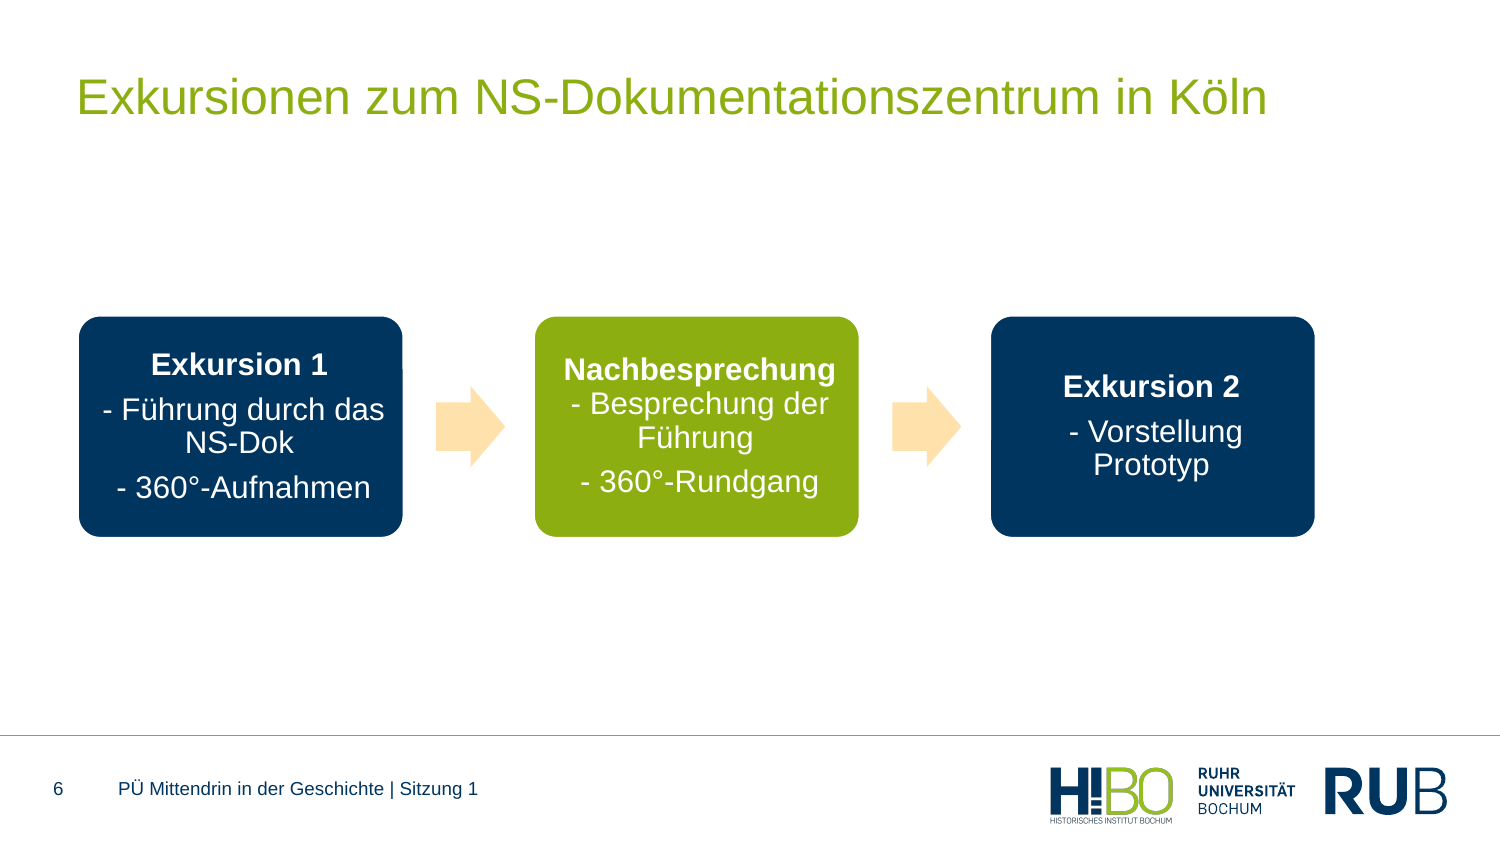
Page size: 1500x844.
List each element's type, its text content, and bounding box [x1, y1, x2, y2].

text_box PÜ Mittendrin in der Geschichte | Sitzung 1 [118, 779, 1022, 798]
slide_number 6 [53, 779, 95, 798]
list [76, 150, 1317, 703]
picture [1045, 761, 1176, 830]
title Exkursionen zum NS-Dokumentationszentrum in Köln [76, 64, 1317, 142]
